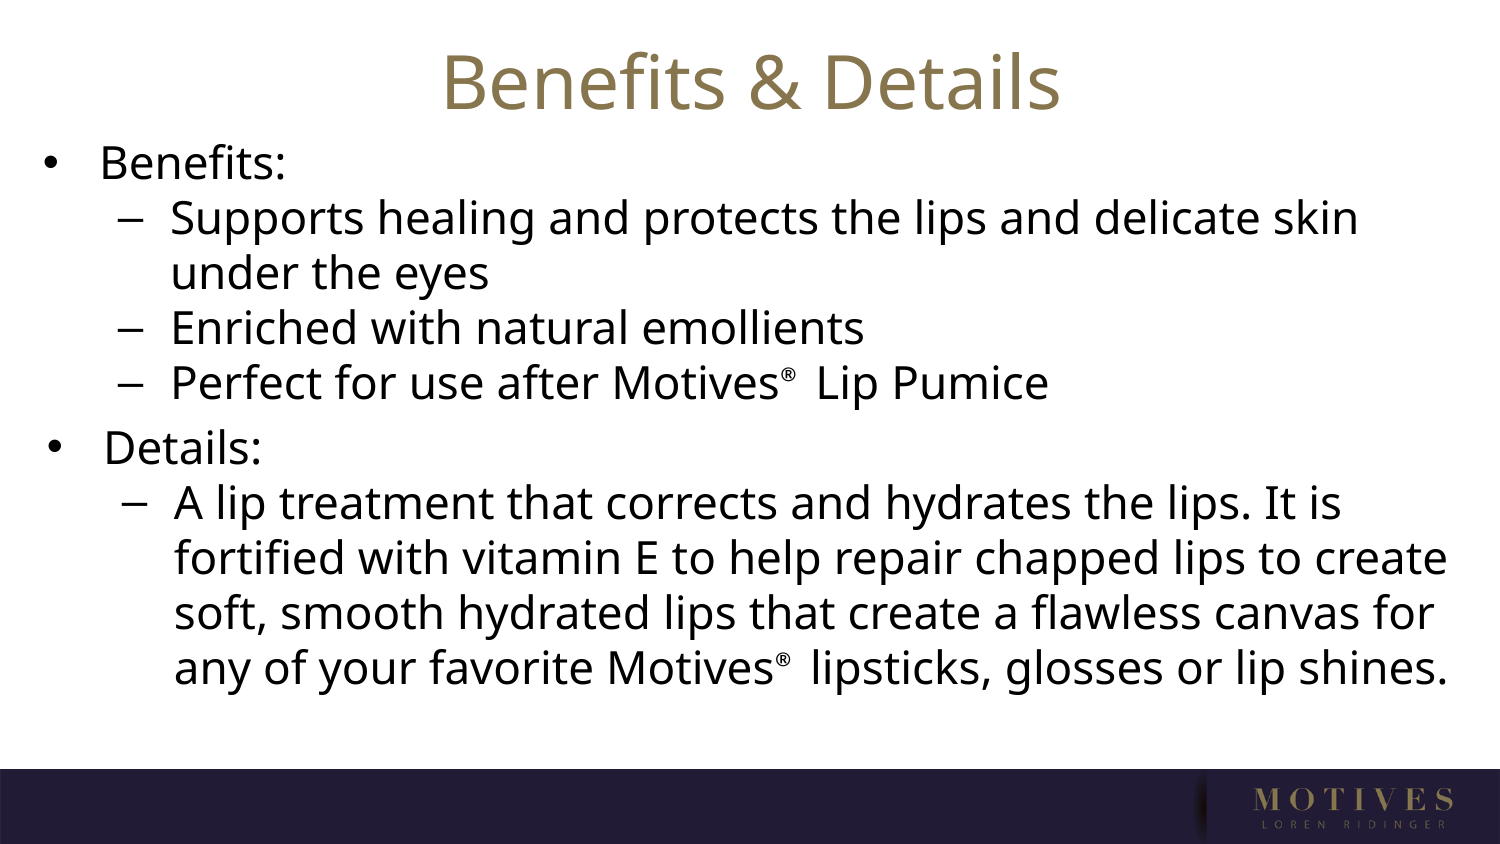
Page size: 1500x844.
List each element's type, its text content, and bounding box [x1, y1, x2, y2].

text_box Details: A lip treatment that corrects and hydrates the lips. It is fortified with vitamin E to help repair chapped lips to create soft, smooth hydrated lips that create a flawless canvas for any of your favorite Motives® lipsticks, glosses or lip shines. [39, 410, 1459, 766]
text_box Benefits: Supports healing and protects the lips and delicate skin under the eyes Enriched with natural emollients Perfect for use after Motives® Lip Pumice [35, 169, 1407, 471]
title Benefits & Details [0, 26, 1500, 169]
picture [0, 769, 1500, 844]
